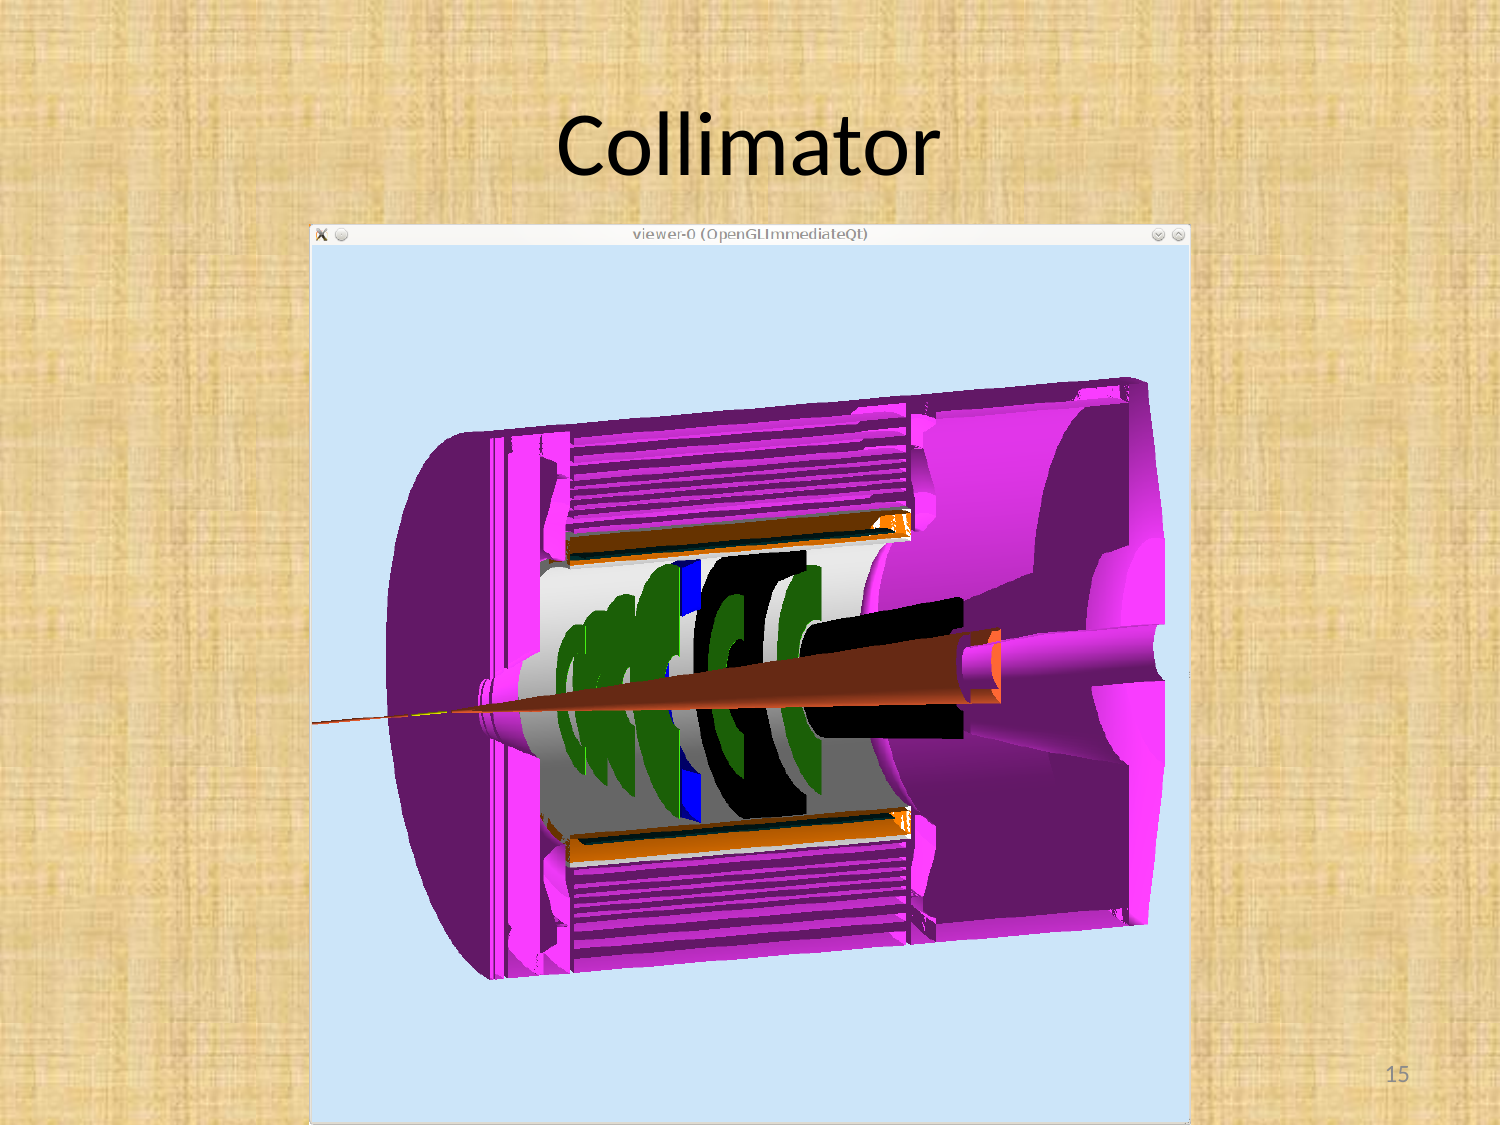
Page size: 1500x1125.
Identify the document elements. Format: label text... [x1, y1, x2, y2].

picture [0, 0, 1500, 1125]
slide_number 15 [1196, 1042, 1425, 1103]
title Collimator [75, 45, 1425, 233]
